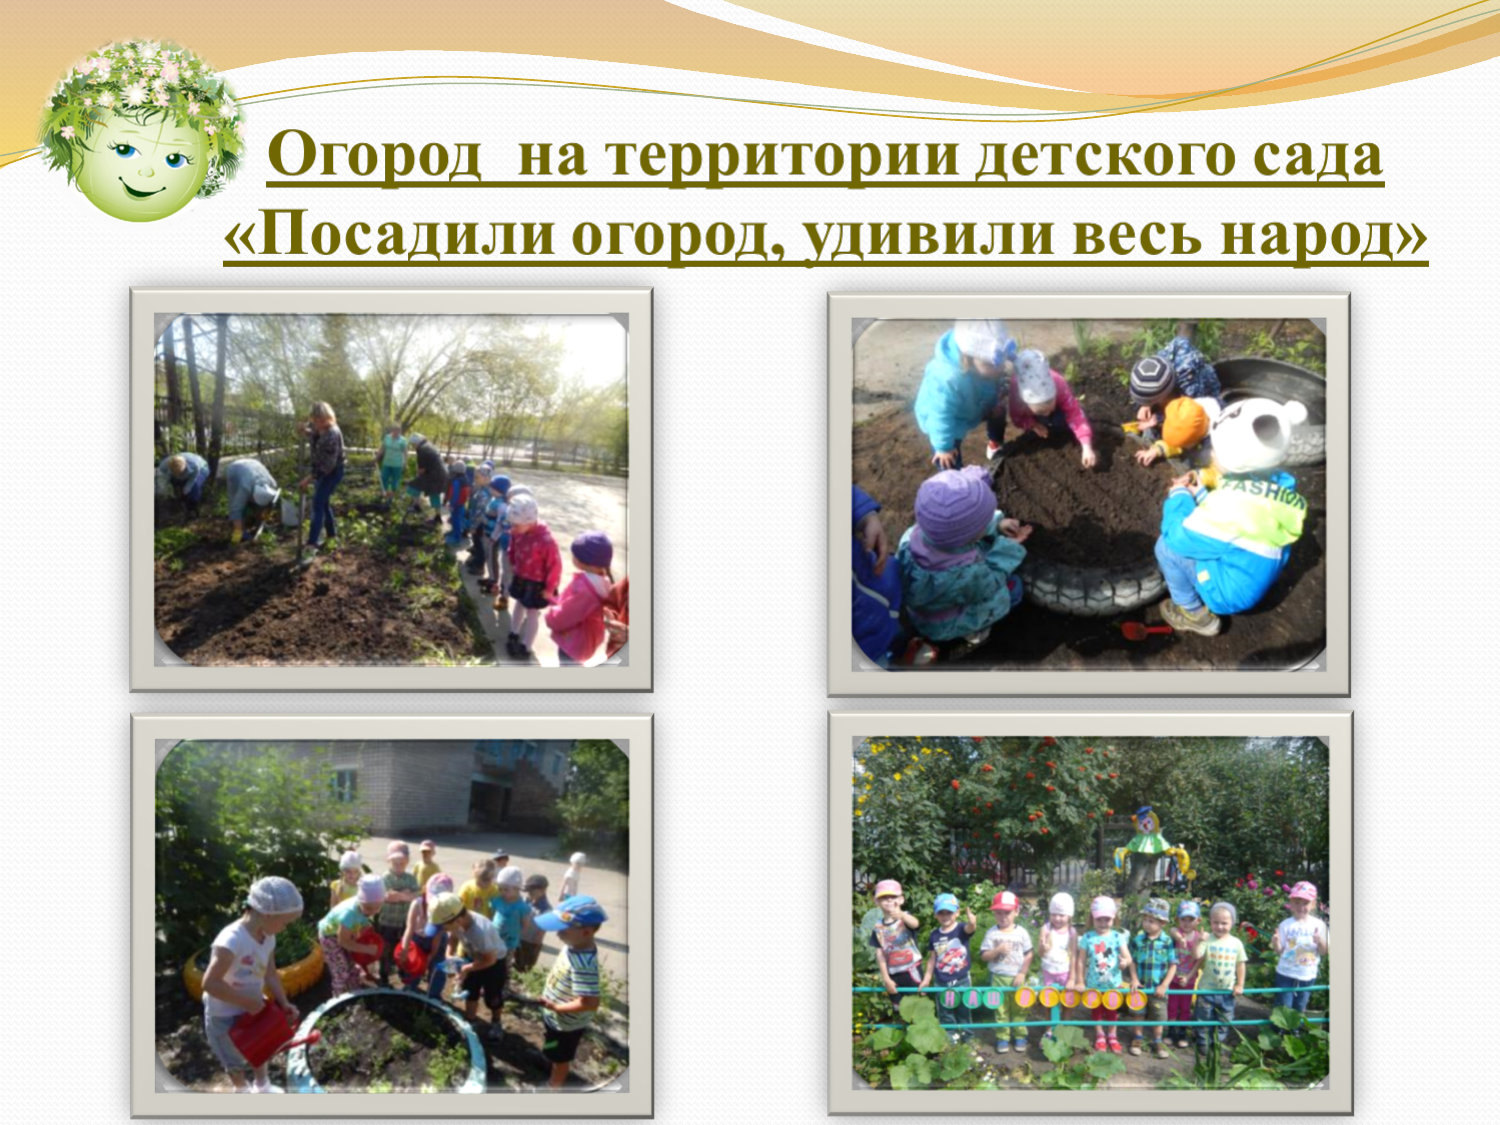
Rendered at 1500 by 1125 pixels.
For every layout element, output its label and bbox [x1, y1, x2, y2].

picture [259, 89, 1469, 1125]
picture [88, 671, 695, 1125]
picture [29, 30, 255, 247]
list [88, 245, 694, 671]
